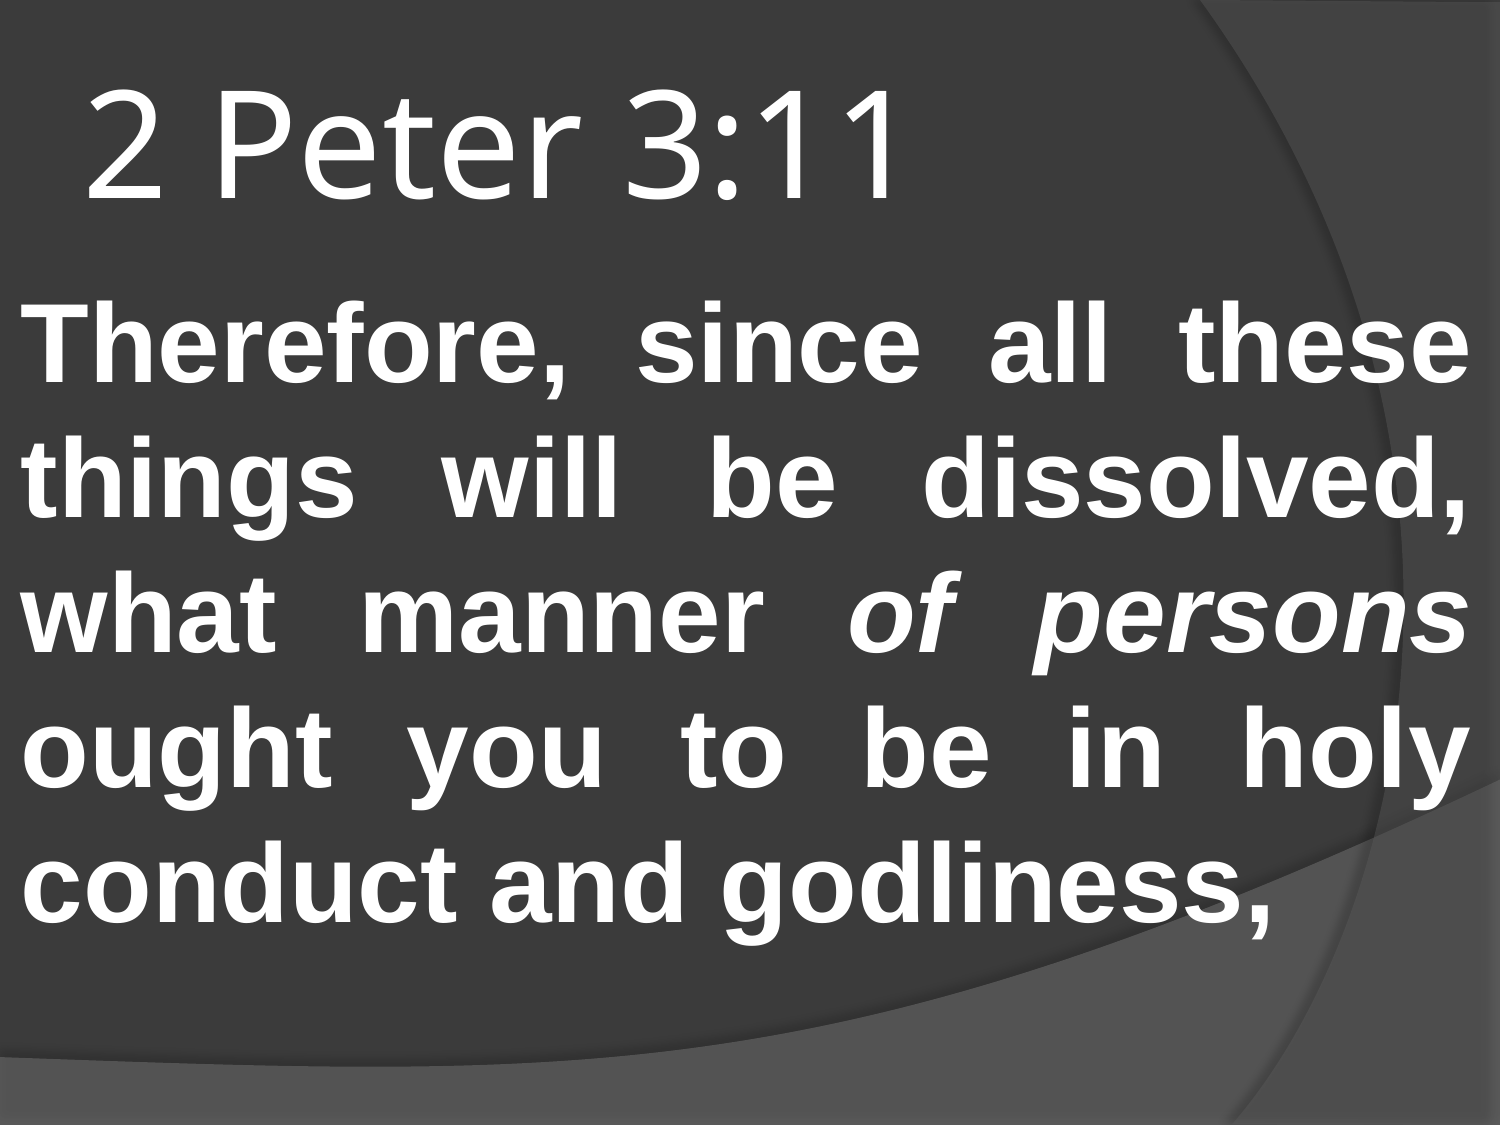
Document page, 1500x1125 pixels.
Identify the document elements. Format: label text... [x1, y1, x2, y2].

list Therefore, since all these things will be dissolved, what manner of persons ought you to be in holy conduct and godliness, [0, 262, 1488, 1125]
title 2 Peter 3:11 [75, 45, 1300, 233]
